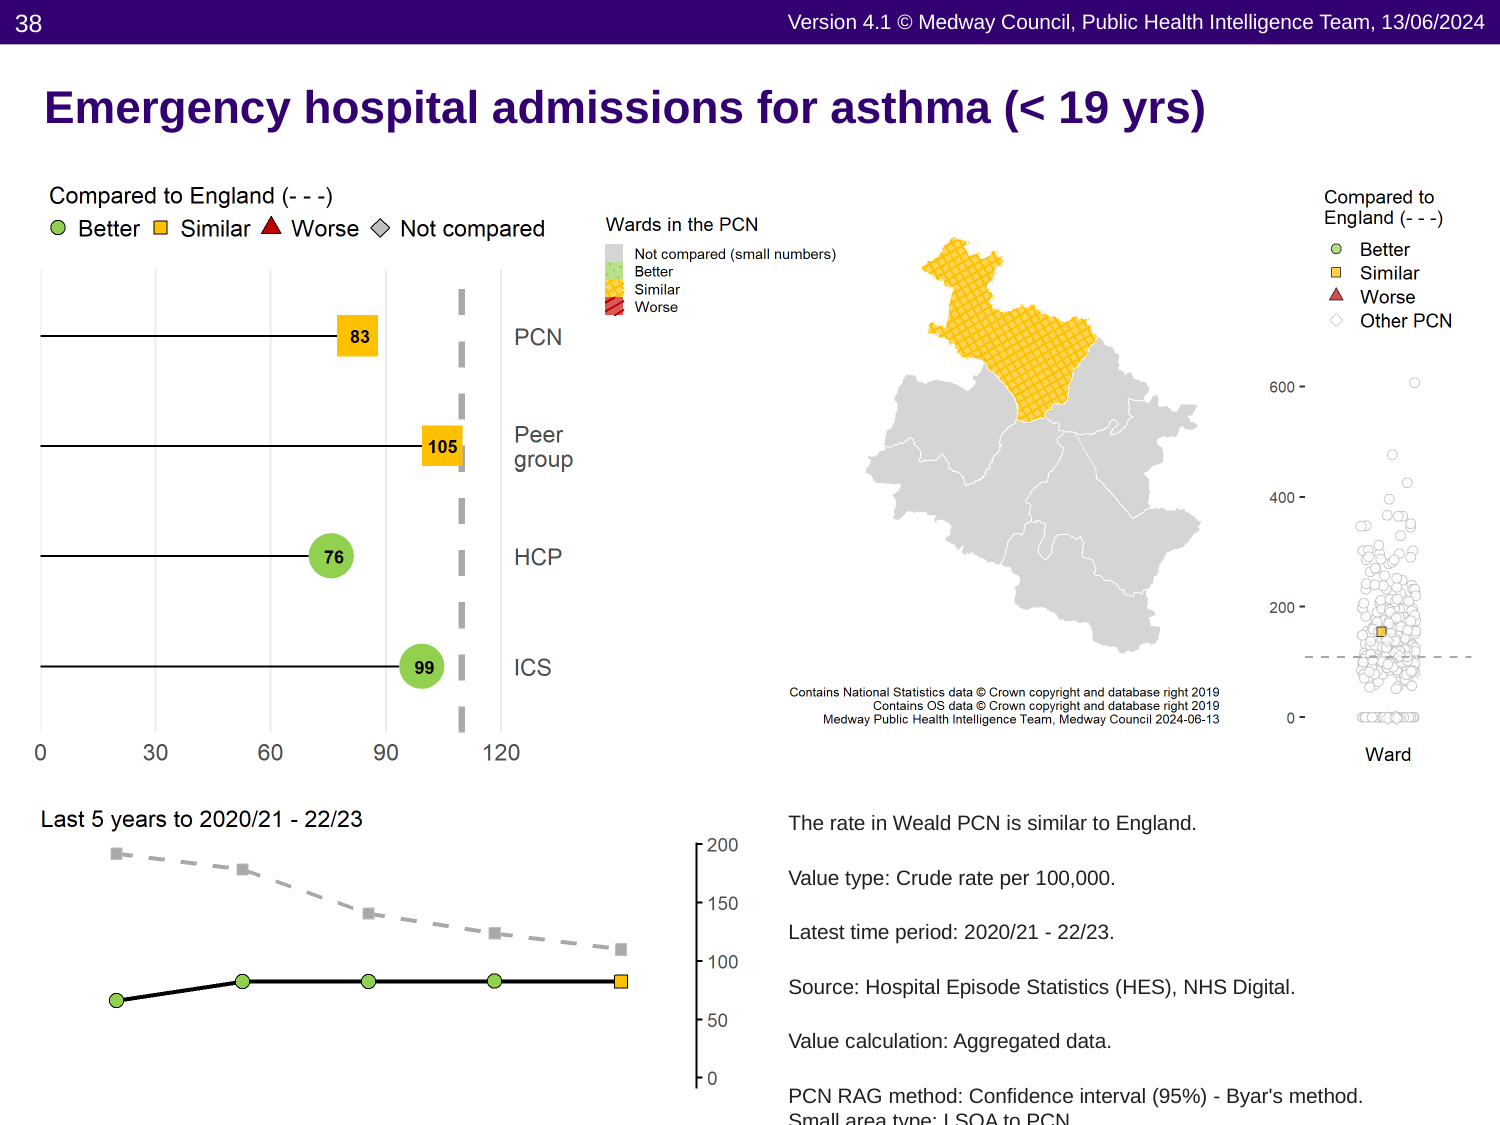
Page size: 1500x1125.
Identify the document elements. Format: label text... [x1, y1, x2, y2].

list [605, 164, 1221, 776]
title Emergency hospital admissions for asthma (< 19 yrs) [29, 70, 1471, 138]
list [1233, 164, 1483, 776]
list 38 [0, 0, 95, 95]
list Version 4.1 © Medway Council, Public Health Intelligence Team, 13/06/2024 [419, 0, 1500, 43]
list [29, 798, 751, 1107]
list The rate in Weald PCN is similar to England. Value type: Crude rate per 100,000. Latest time period: 2020/21 - 22/23. Source: Hospital Episode Statistics (HES), NHS Digital. Value calculation: Aggregated data. PCN RAG method: Confidence interval (95%) - Byar's method. Small area type: LSOA to PCN. [773, 802, 1483, 1106]
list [29, 164, 585, 776]
